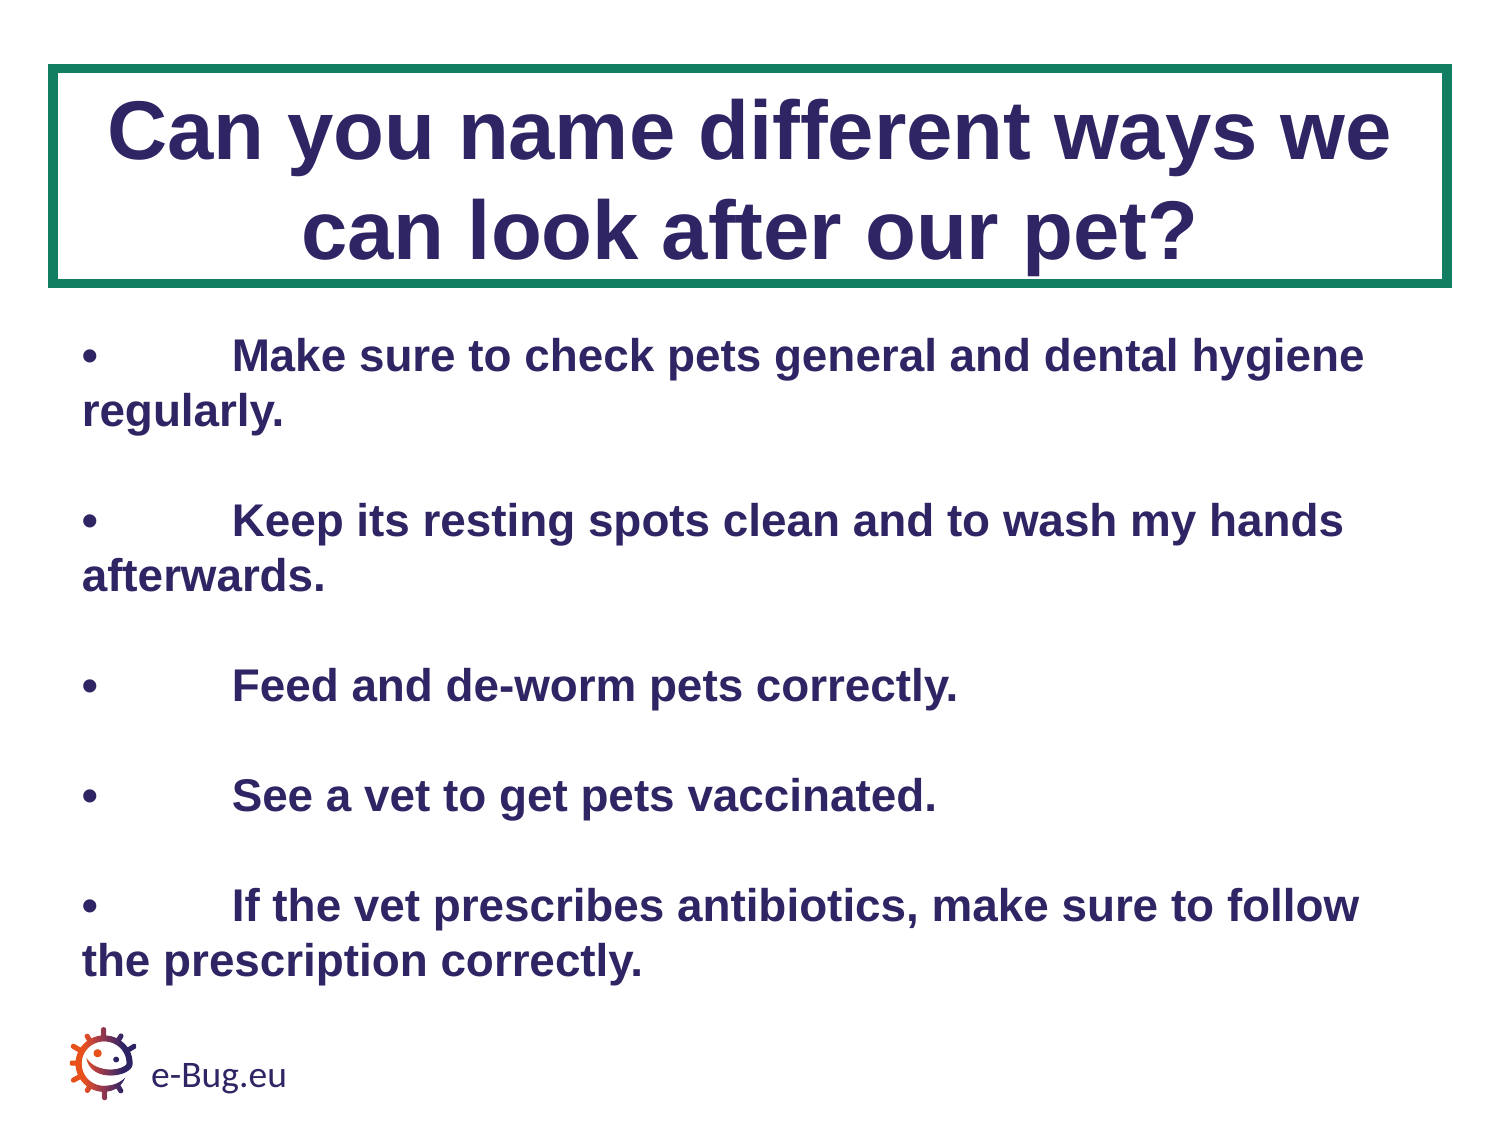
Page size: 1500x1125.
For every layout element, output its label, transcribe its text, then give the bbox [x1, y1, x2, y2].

footer e-Bug.eu [136, 1042, 643, 1103]
picture [69, 1056, 136, 1103]
text_box • Make sure to check pets general and dental hygiene regularly. • Keep its resting spots clean and to wash my hands afterwards. • Feed and de-worm pets correctly. • See a vet to get pets vaccinated. • If the vet prescribes antibiotics, make sure to follow the prescription correctly. [67, 318, 1433, 1056]
text_box Can you name different ways we can look after our pet? [52, 68, 1448, 284]
